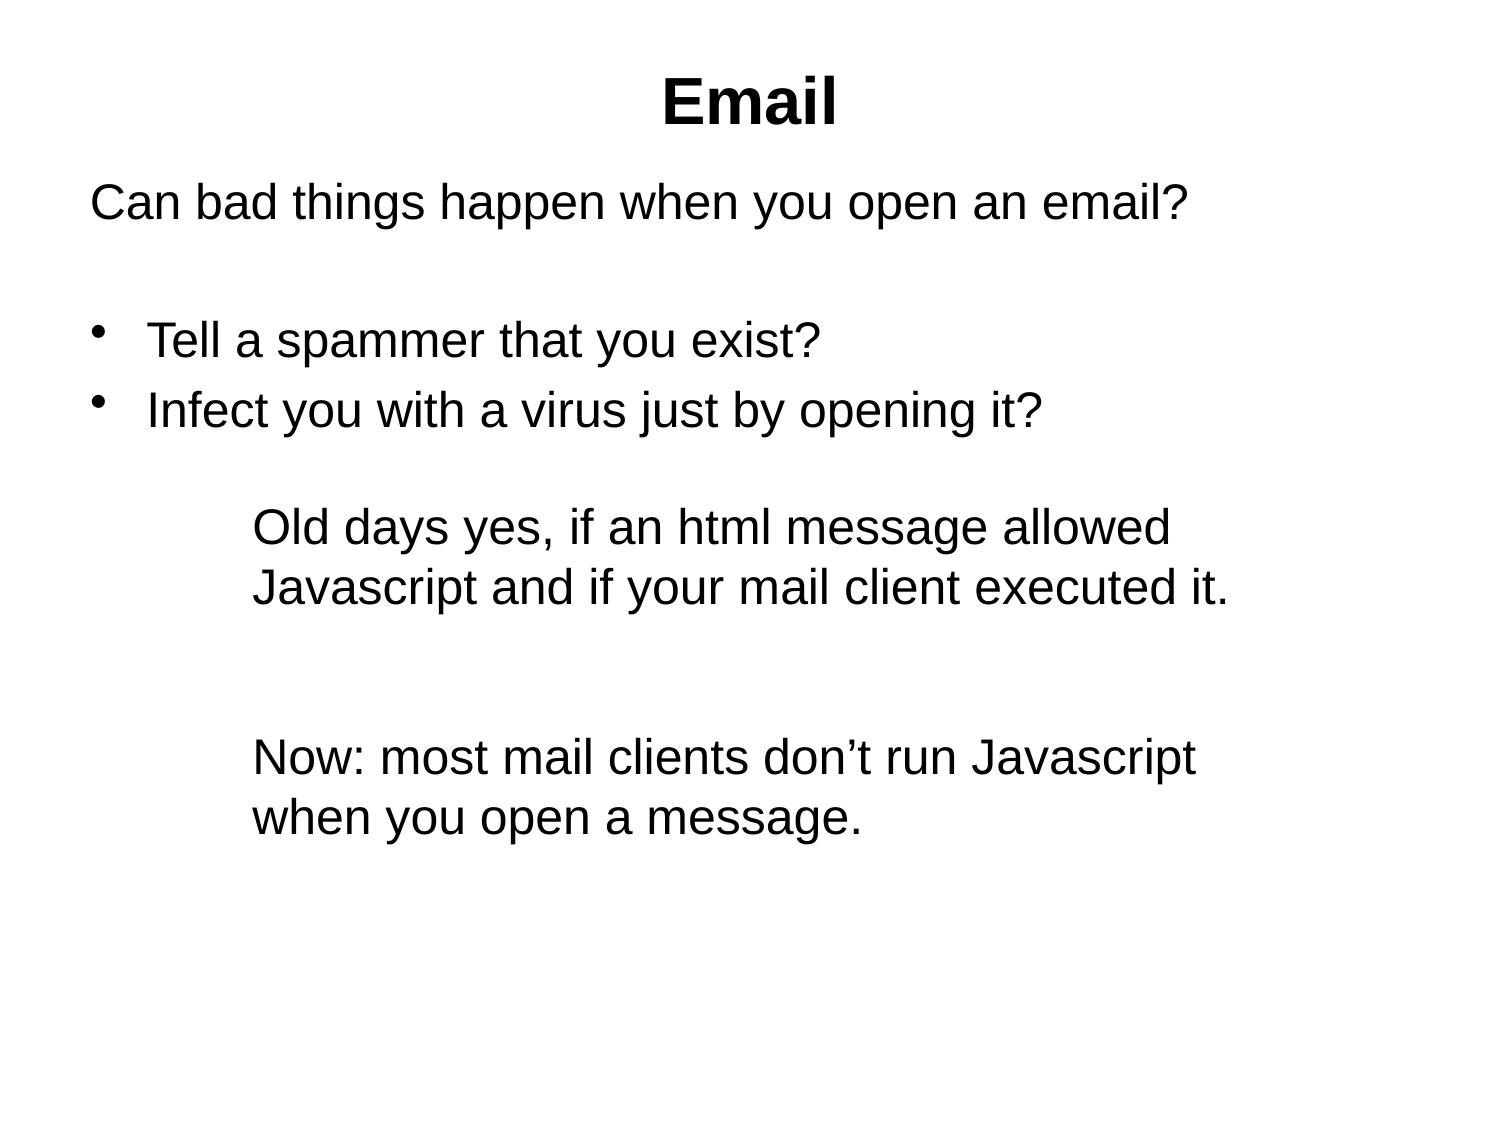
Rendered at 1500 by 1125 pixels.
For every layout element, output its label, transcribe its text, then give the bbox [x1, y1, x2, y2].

title Email [74, 44, 1426, 151]
text_box Can bad things happen when you open an email? [74, 162, 1425, 238]
list Tell a spammer that you exist? Infect you with a virus just by opening it? [74, 299, 1426, 501]
text_box Old days yes, if an html message allowed Javascript and if your mail client executed it. Now: most mail clients don’t run Javascript when you open a message. [237, 487, 1275, 853]
